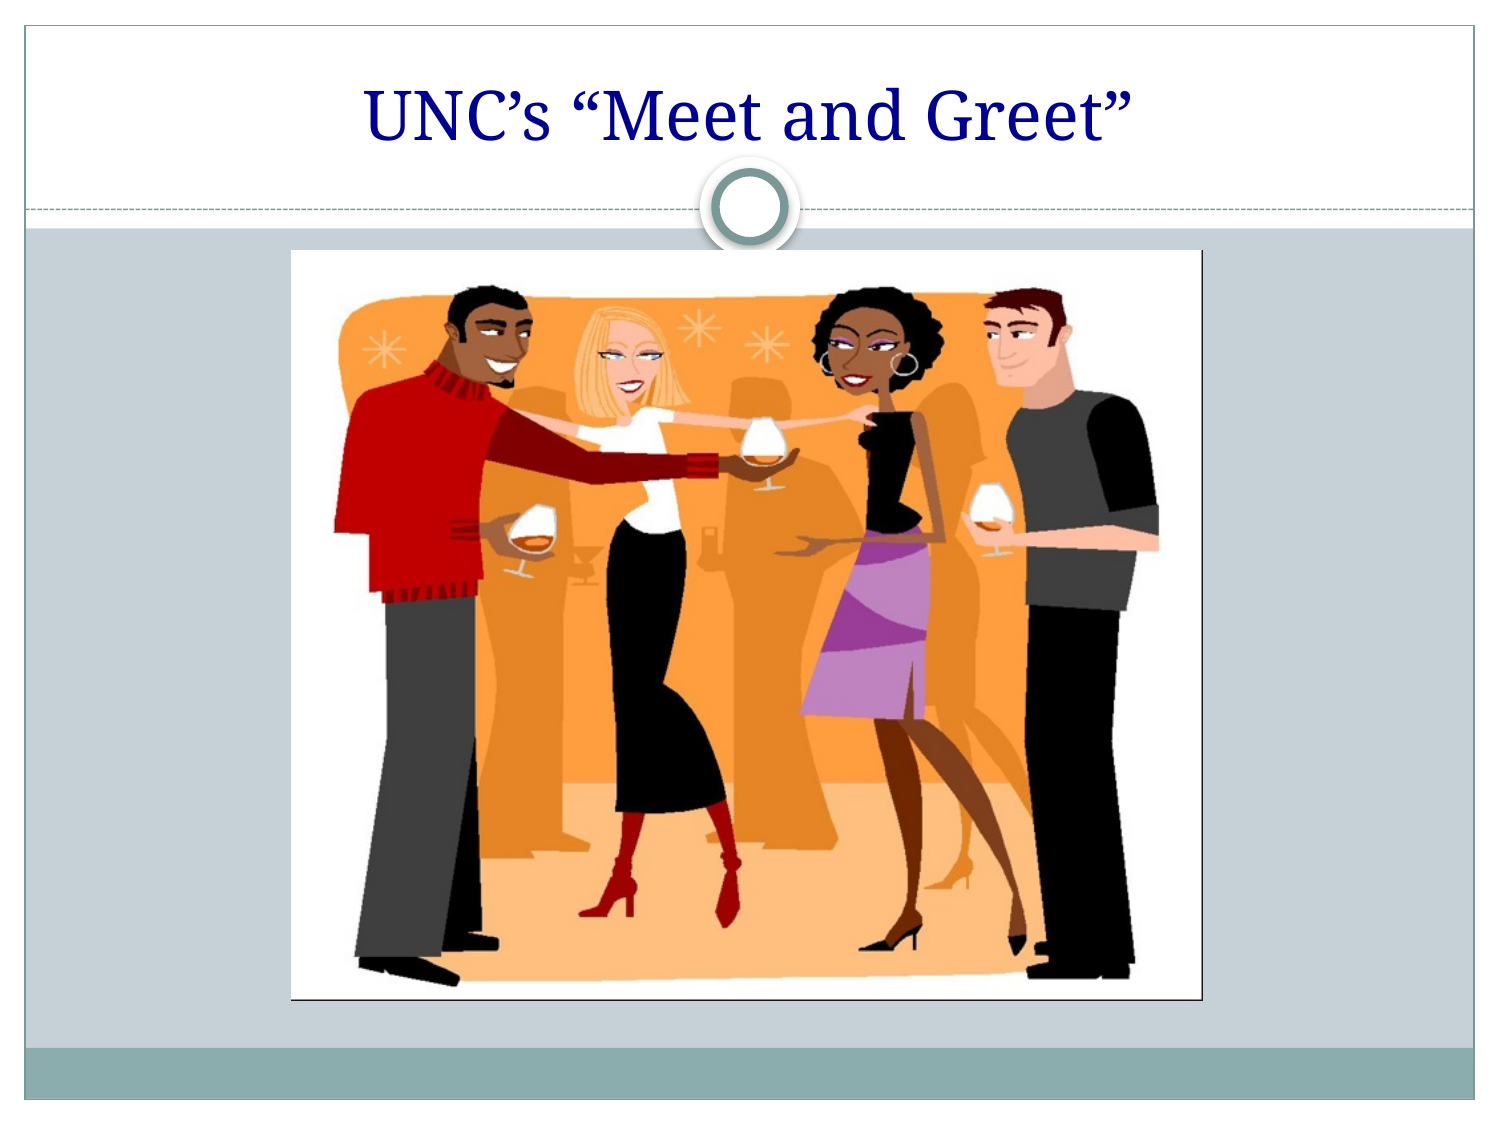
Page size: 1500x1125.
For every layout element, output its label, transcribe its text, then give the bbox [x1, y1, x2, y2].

title UNC’s “Meet and Greet” [49, 37, 1450, 162]
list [49, 250, 1445, 1001]
